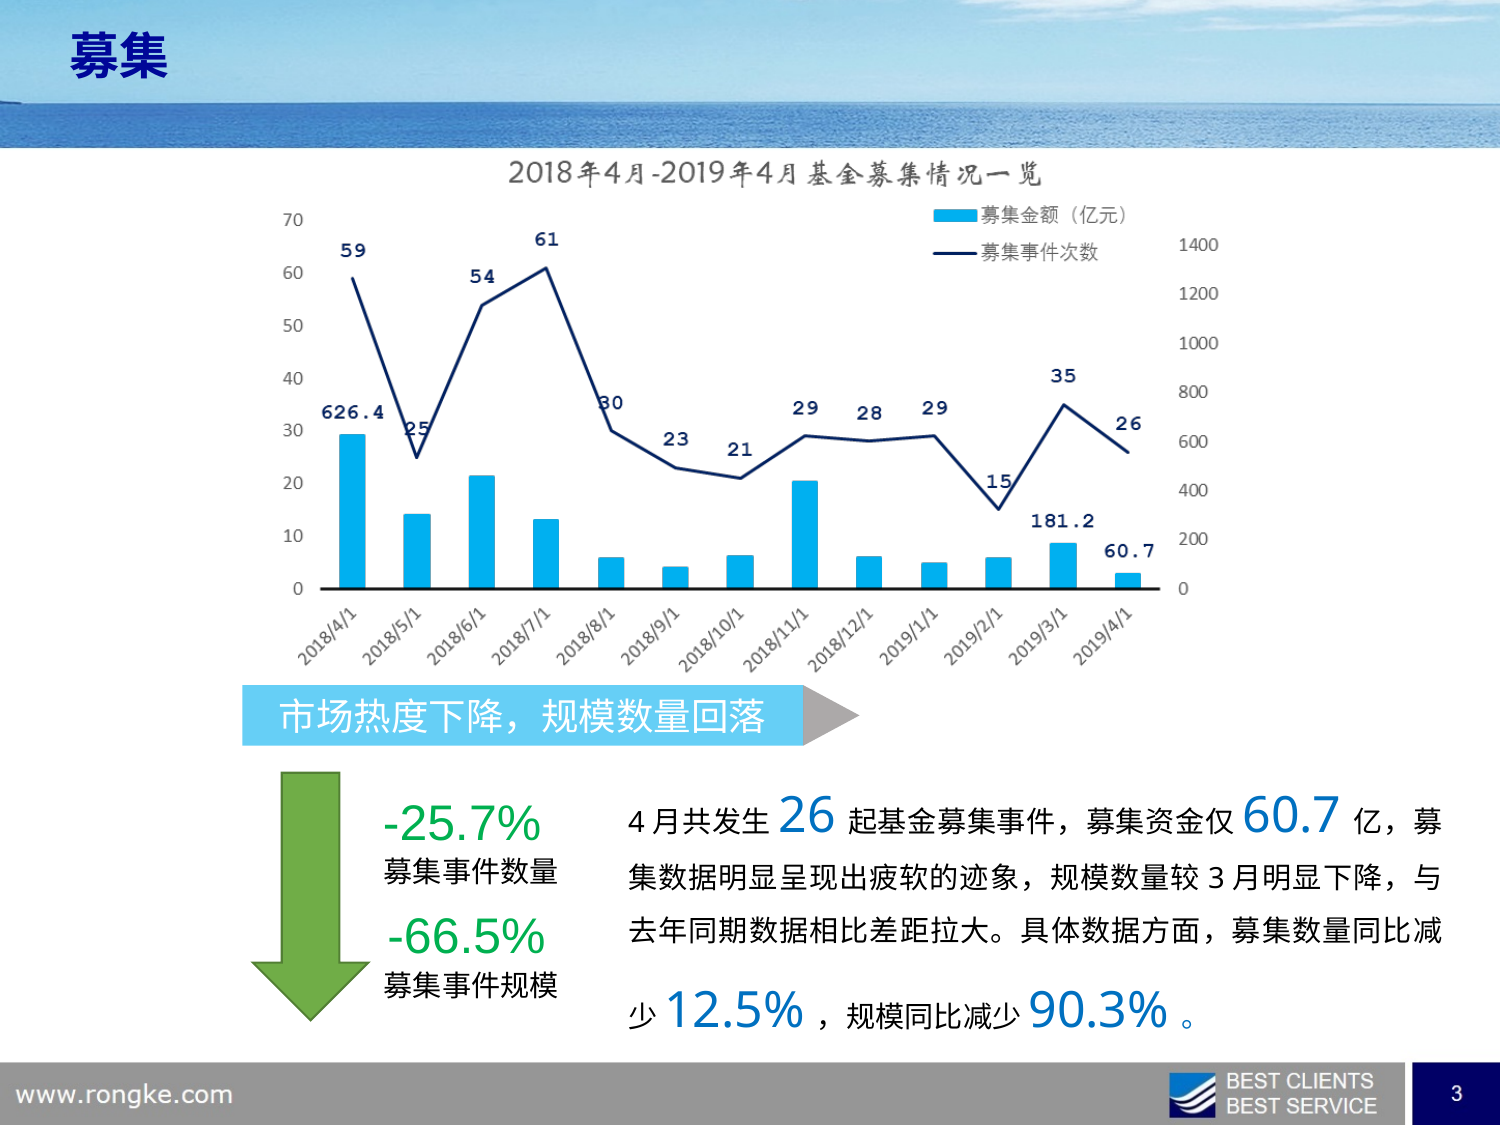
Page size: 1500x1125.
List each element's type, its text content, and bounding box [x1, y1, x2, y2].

text_box -25.7% [368, 782, 634, 858]
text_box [242, 685, 860, 746]
text_box 4月共发生26起基金募集事件，募集资金仅60.7亿，募集数据明显呈现出疲软的迹象，规模数量较3月明显下降，与去年同期数据相比差距拉大。具体数据方面，募集数量同比减少12.5%，规模同比减少90.3%。 [613, 744, 1458, 1045]
text_box -66.5% [372, 896, 561, 959]
text_box 募集事件规模 [368, 959, 575, 1010]
text_box 募集事件数量 [368, 845, 575, 896]
text_box [250, 771, 368, 1022]
picture [0, 0, 1500, 1125]
text_box 募集 [54, 23, 1405, 128]
